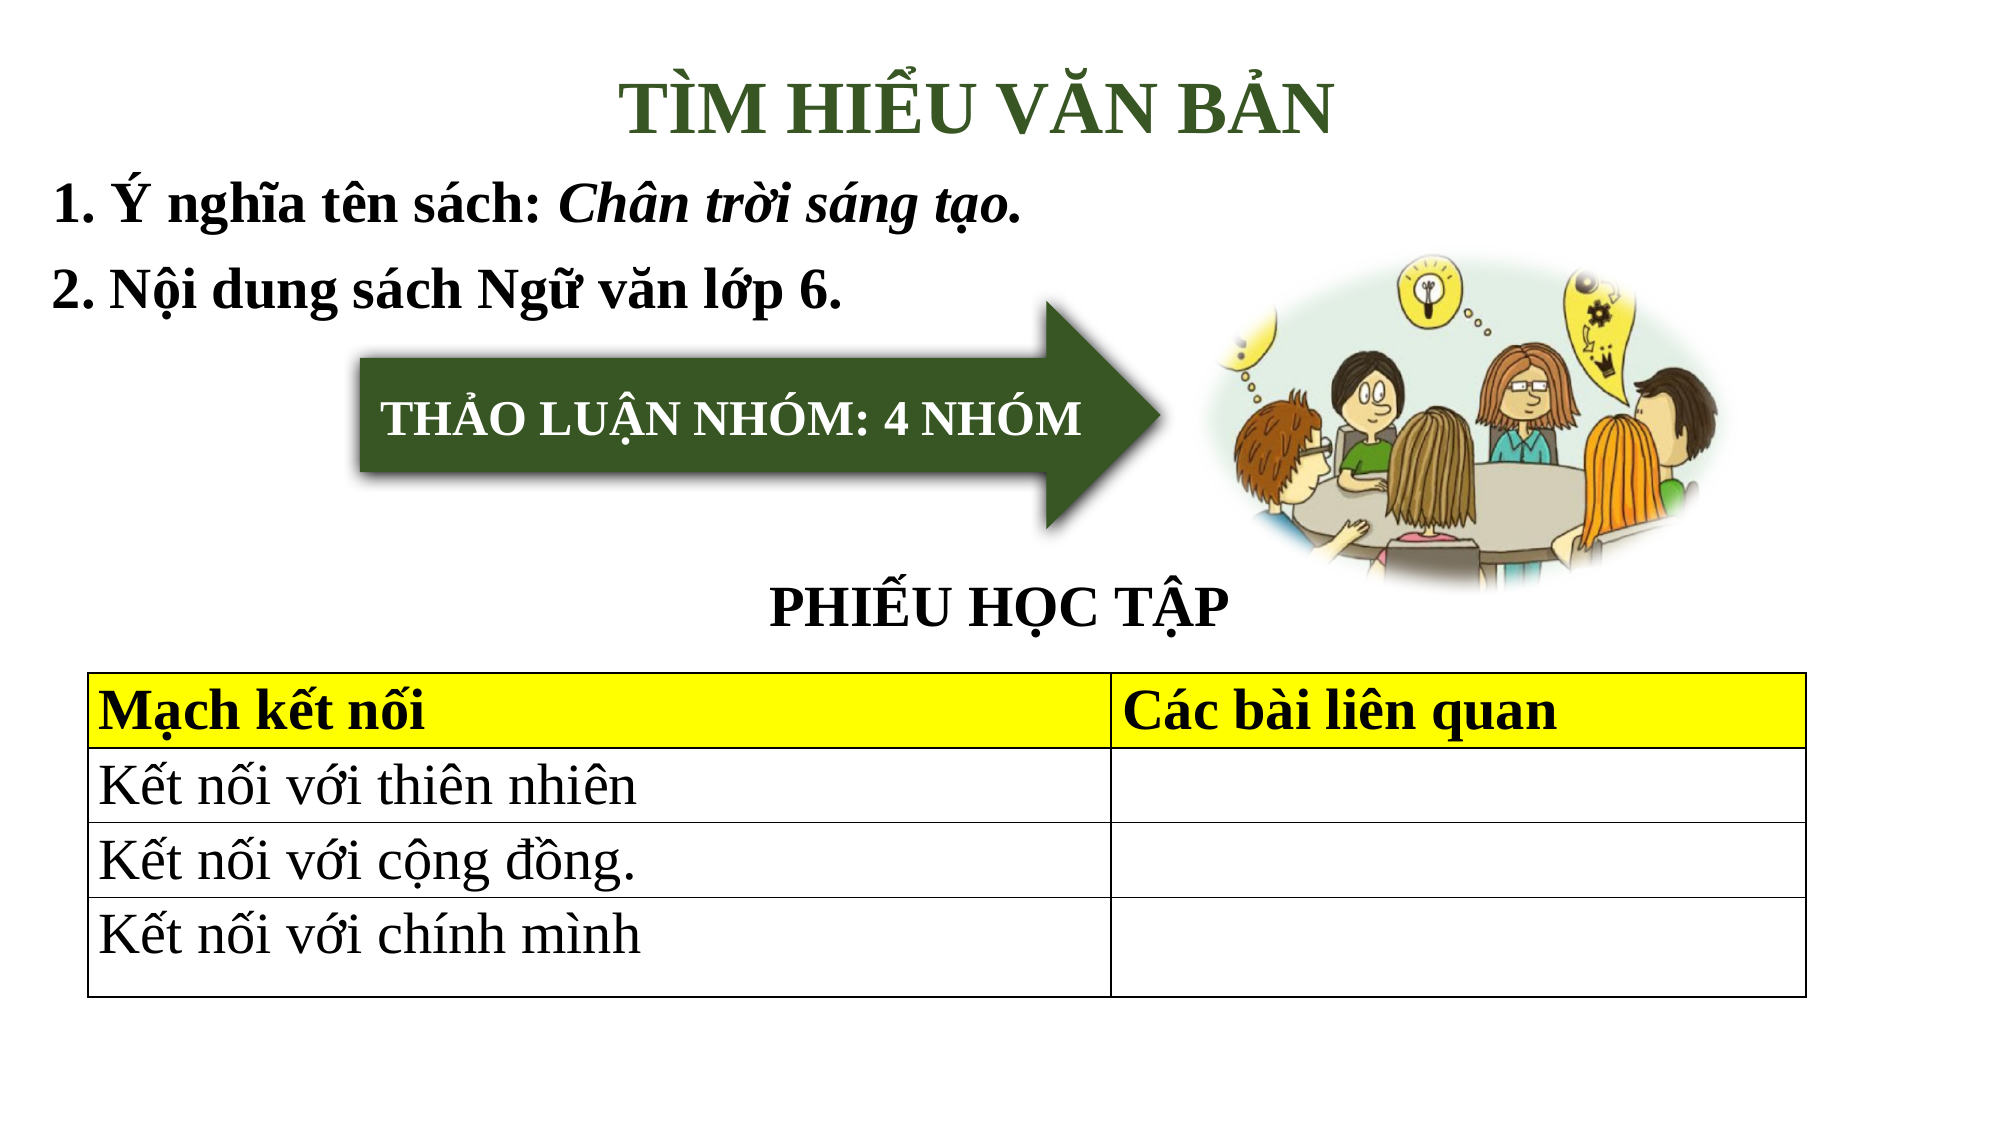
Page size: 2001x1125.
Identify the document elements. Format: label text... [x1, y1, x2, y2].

text_box 2. Nội dung sách Ngữ văn lớp 6. [37, 242, 859, 327]
table_cell [1112, 749, 1805, 822]
table_cell Kết nối với thiên nhiên [89, 749, 1110, 822]
table_cell Kết nối với cộng đồng. [89, 823, 1110, 897]
text_box 1. Ý nghĩa tên sách: Chân trời sáng tạo. [37, 152, 1040, 242]
table_cell [1112, 898, 1805, 996]
table_cell Kết nối với chính mình [89, 898, 1110, 996]
text_box THẢO LUẬN NHÓM: 4 NHÓM [358, 298, 1163, 532]
picture [1188, 242, 1742, 598]
text_box TÌM HIỂU VĂN BẢN [603, 51, 1352, 156]
table_header Mạch kết nối [89, 674, 1110, 747]
table_header Các bài liên quan [1112, 674, 1805, 747]
text_box PHIẾU HỌC TẬP [754, 560, 1246, 646]
table_cell [1112, 823, 1805, 897]
